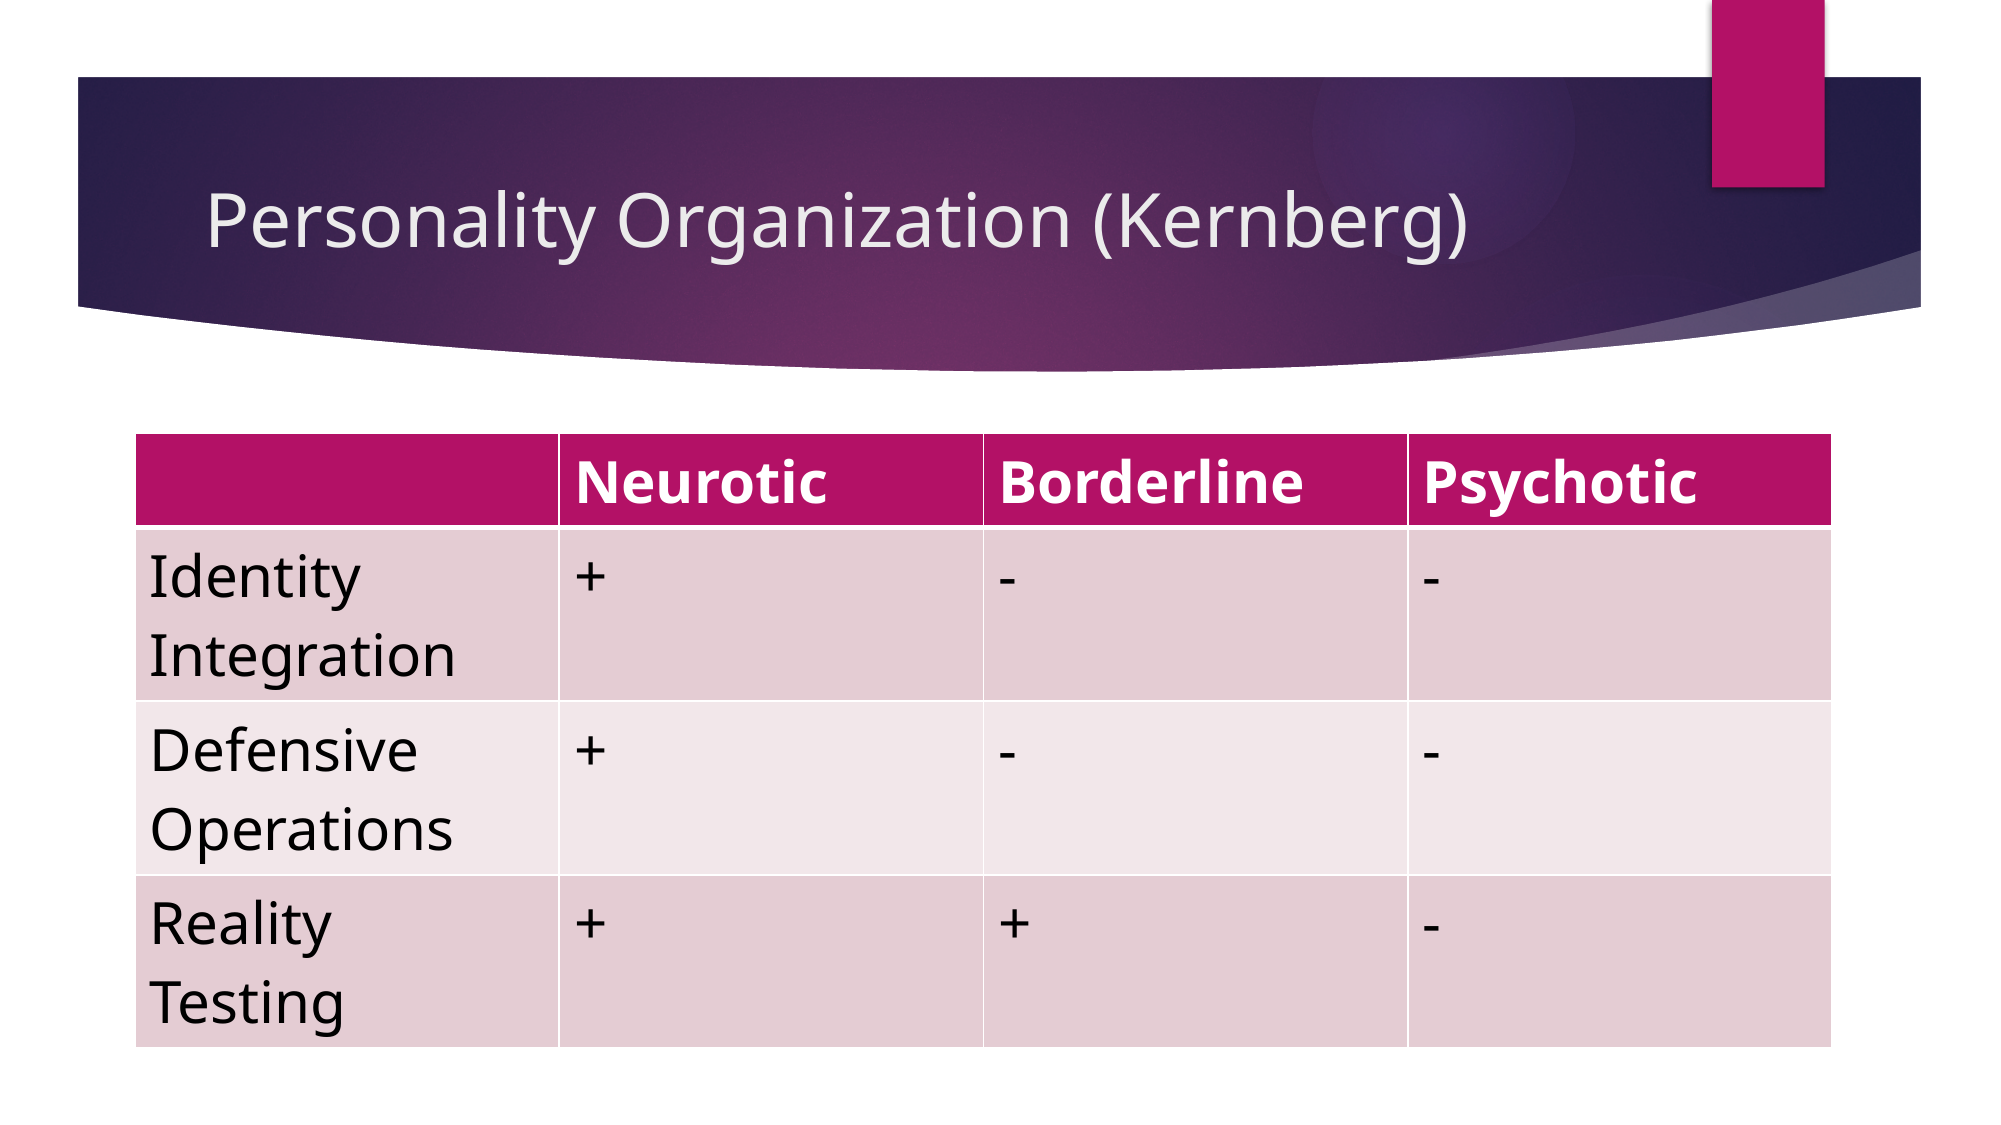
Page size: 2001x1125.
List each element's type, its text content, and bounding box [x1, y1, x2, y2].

table_cell + [560, 702, 983, 874]
table_header Borderline [984, 434, 1407, 525]
table_header [136, 434, 558, 525]
table_cell + [560, 876, 983, 1047]
table_cell - [984, 702, 1407, 874]
table_header Psychotic [1409, 434, 1831, 525]
table_cell - [1409, 530, 1831, 700]
table_cell + [560, 530, 983, 700]
table_cell Identity Integration [136, 530, 558, 700]
table_header Neurotic [560, 434, 983, 525]
title Personality Organization (Kernberg) [189, 159, 1627, 276]
table_cell - [1409, 702, 1831, 874]
table_cell - [984, 530, 1407, 700]
table_cell Reality Testing [136, 876, 558, 1047]
table_cell - [1409, 876, 1831, 1047]
table_cell Defensive Operations [136, 702, 558, 874]
table_cell + [984, 876, 1407, 1047]
